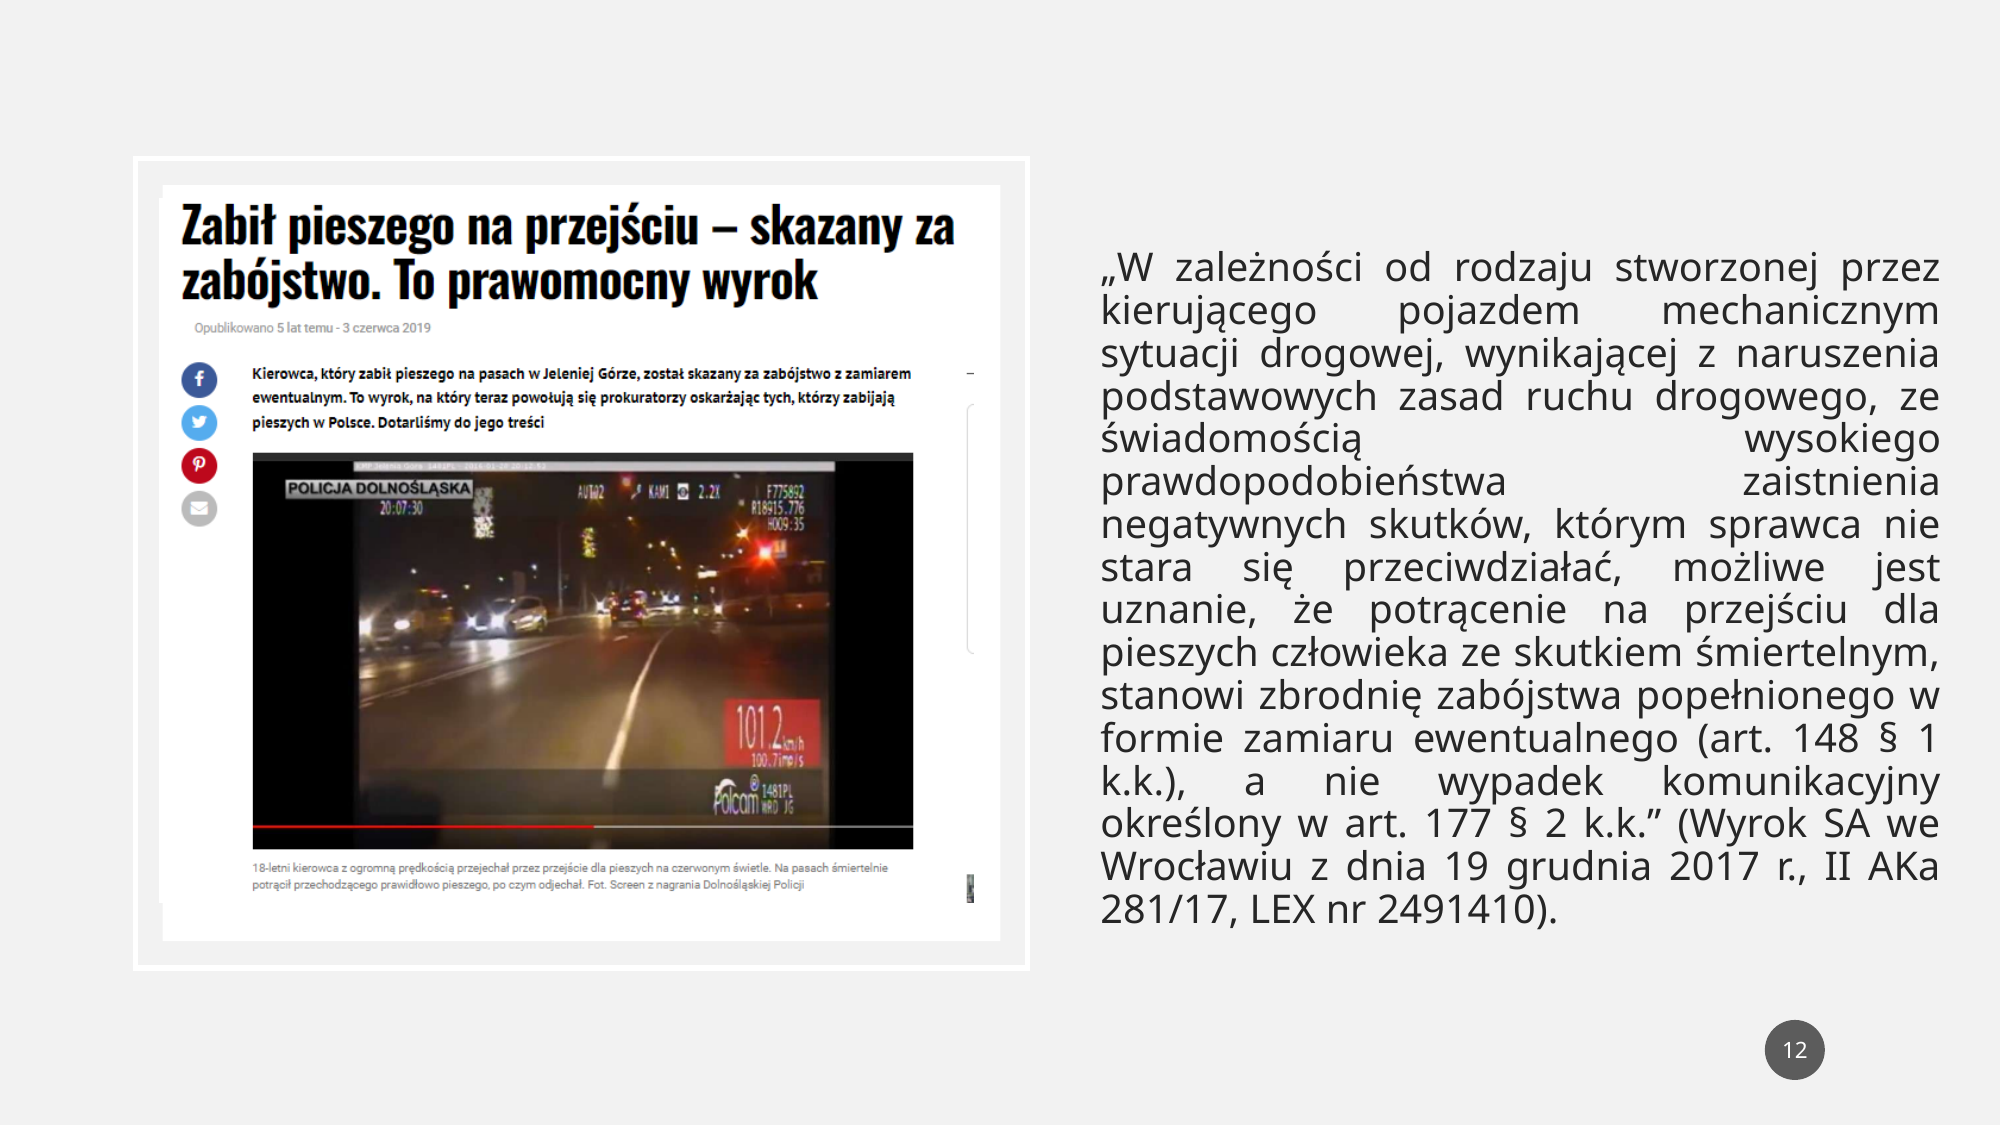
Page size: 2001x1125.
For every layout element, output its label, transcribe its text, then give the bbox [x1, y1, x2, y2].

text_box [162, 184, 1001, 942]
text_box [134, 157, 1029, 969]
list „W zależności od rodzaju stworzonej przez kierującego pojazdem mechanicznym sytuacji drogowej, wynikającej z naruszenia podstawowych zasad ruchu drogowego, ze świadomością wysokiego prawdopodobieństwa zaistnienia negatywnych skutków, którym sprawca nie stara się przeciwdziałać, możliwe jest uznanie, że potrącenie na przejściu dla pieszych człowieka ze skutkiem śmiertelnym, stanowi zbrodnię zabójstwa popełnionego w formie zamiaru ewentualnego (art. 148 § 1 k.k.), a nie wypadek komunikacyjny określony w art. 177 § 2 k.k.” (Wyrok SA we Wrocławiu z dnia 19 grudnia 2017 r., II AKa 281/17, LEX nr 2491410). [1085, 240, 1957, 1050]
slide_number 12 [1764, 1019, 1825, 1080]
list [159, 198, 974, 903]
